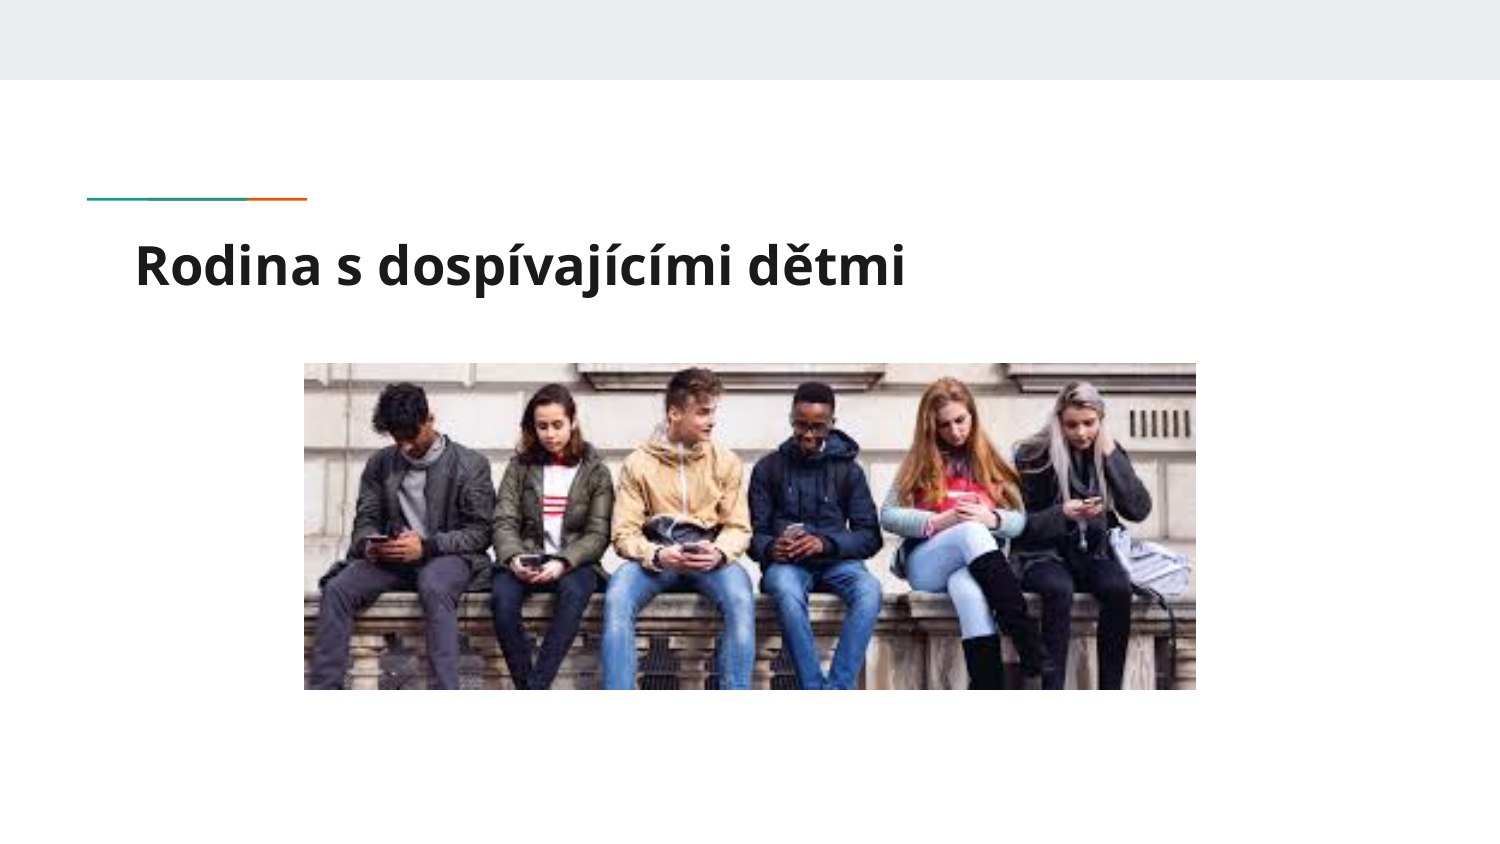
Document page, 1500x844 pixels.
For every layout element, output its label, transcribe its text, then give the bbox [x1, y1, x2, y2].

picture [304, 362, 1196, 690]
title Rodina s dospívajícími dětmi [119, 216, 1381, 305]
